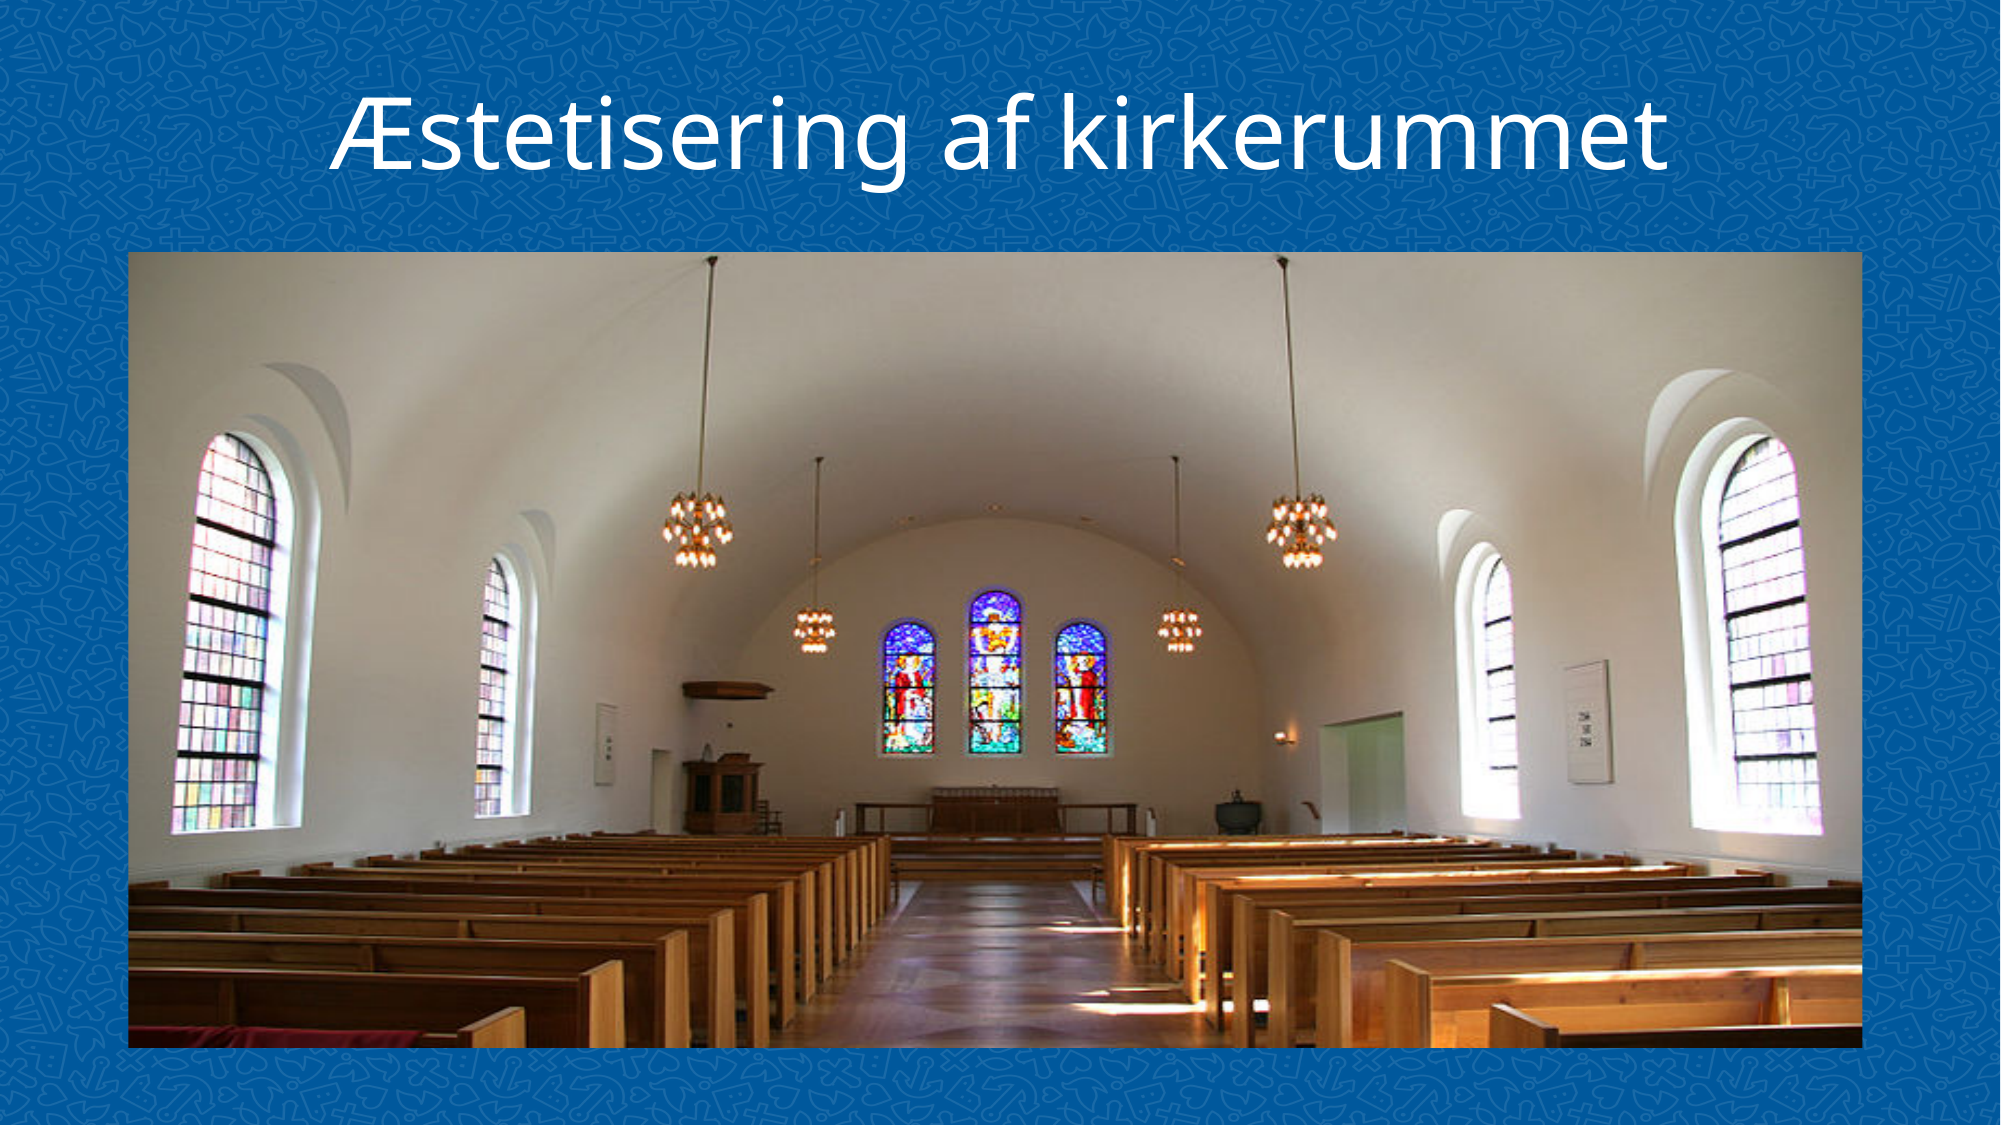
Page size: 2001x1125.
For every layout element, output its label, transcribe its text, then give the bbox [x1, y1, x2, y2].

title Æstetisering af kirkerummet [137, 28, 1863, 246]
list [128, 252, 1863, 1048]
picture [0, 0, 2001, 1125]
